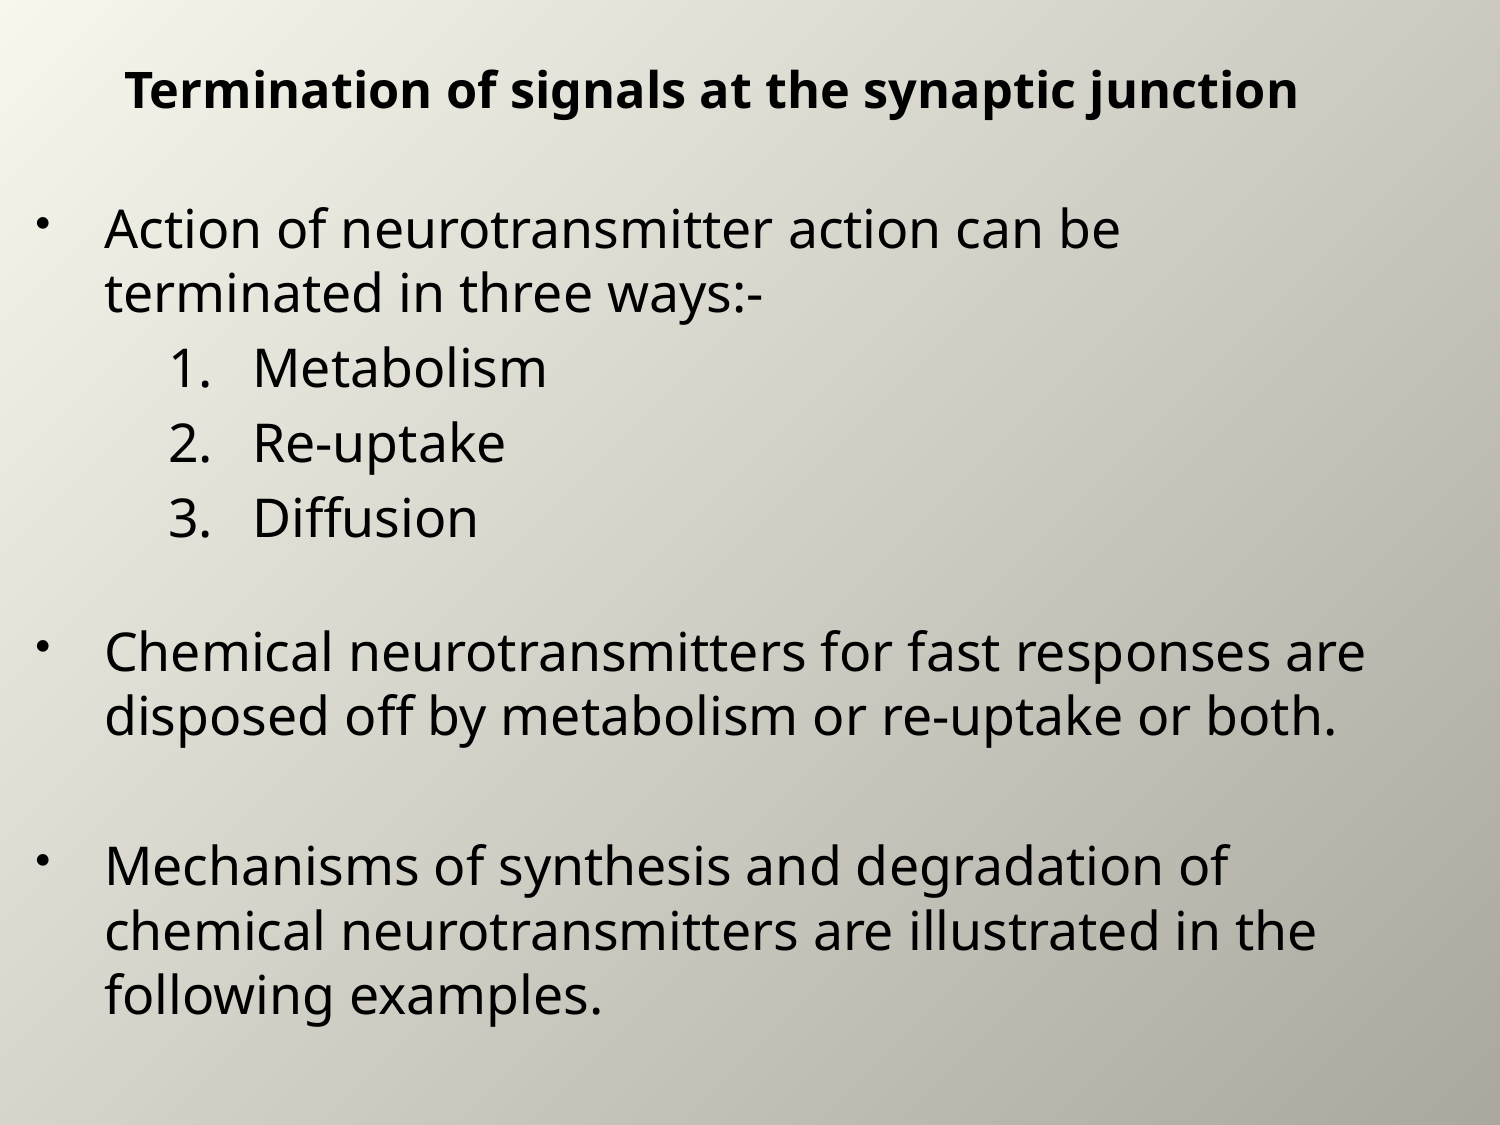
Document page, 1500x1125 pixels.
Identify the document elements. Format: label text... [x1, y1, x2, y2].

title Termination of signals at the synaptic junction [0, 50, 1425, 187]
list Action of neurotransmitter action can be terminated in three ways:- Metabolism Re-uptake Diffusion Chemical neurotransmitters for fast responses are disposed off by metabolism or re-uptake or both. Mechanisms of synthesis and degradation of chemical neurotransmitters are illustrated in the following examples. [0, 187, 1425, 1035]
